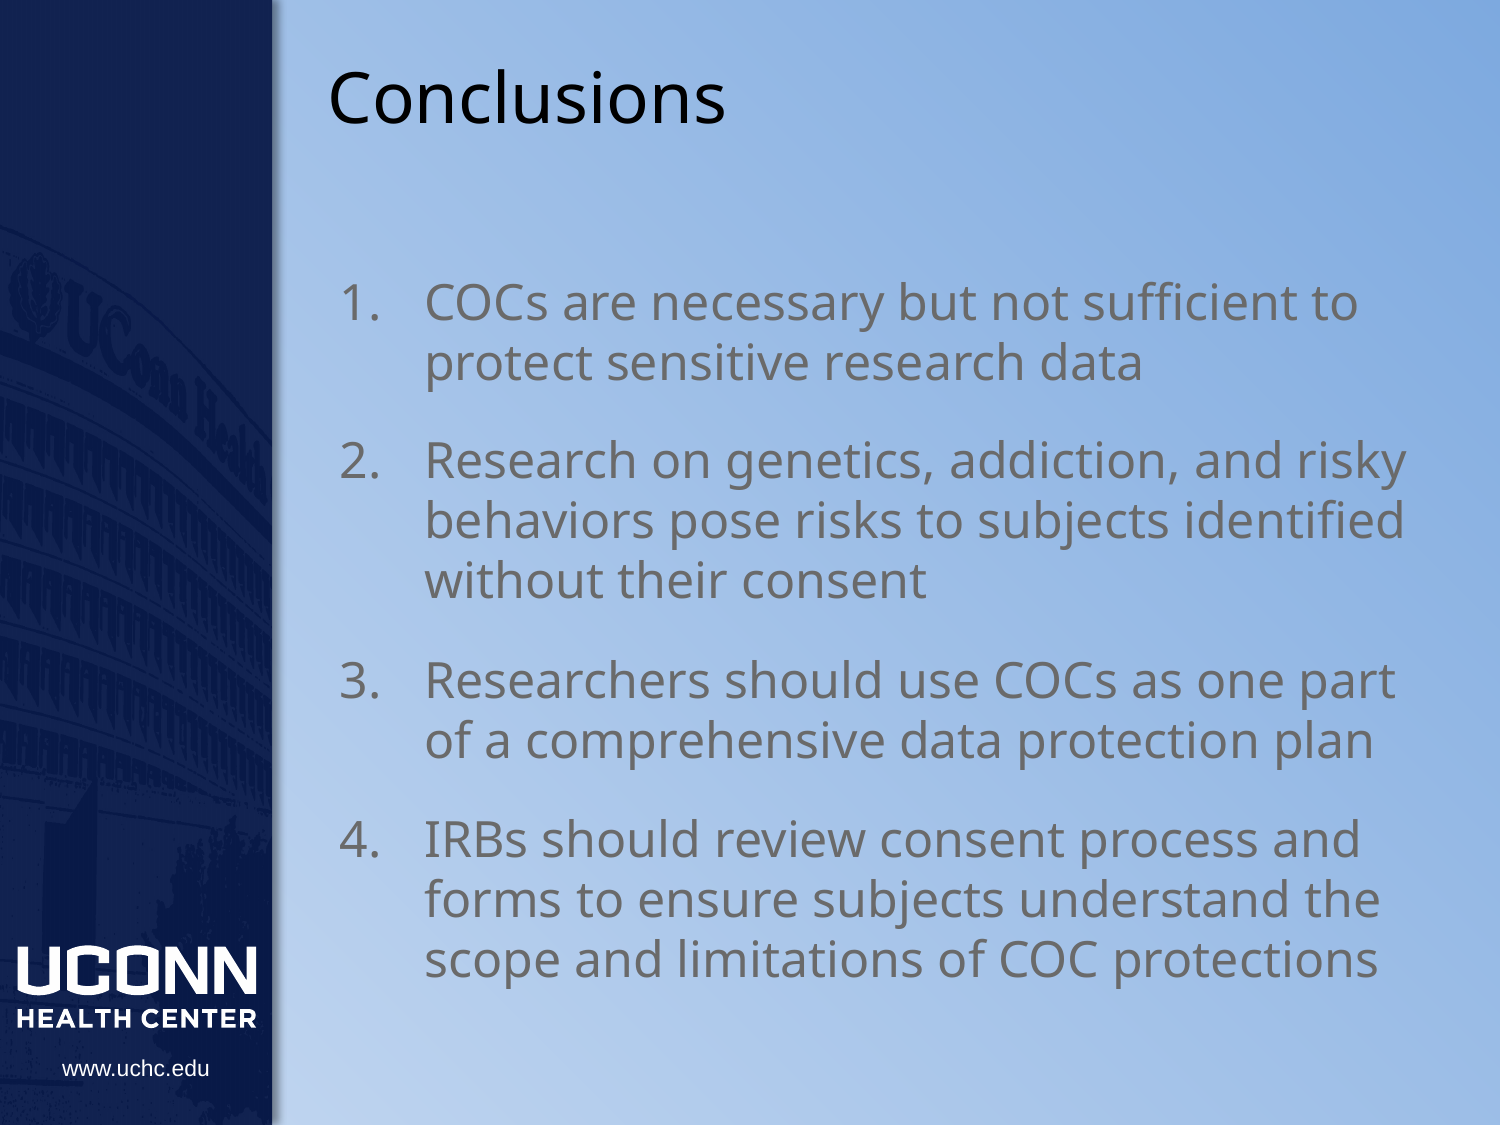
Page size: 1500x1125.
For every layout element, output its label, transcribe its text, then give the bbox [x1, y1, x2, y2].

list COCs are necessary but not sufficient to protect sensitive research data Research on genetics, addiction, and risky behaviors pose risks to subjects identified without their consent Researchers should use COCs as one part of a comprehensive data protection plan IRBs should review consent process and forms to ensure subjects understand the scope and limitations of COC protections [324, 262, 1425, 1005]
picture [0, 0, 273, 1125]
title Conclusions [312, 45, 1425, 233]
